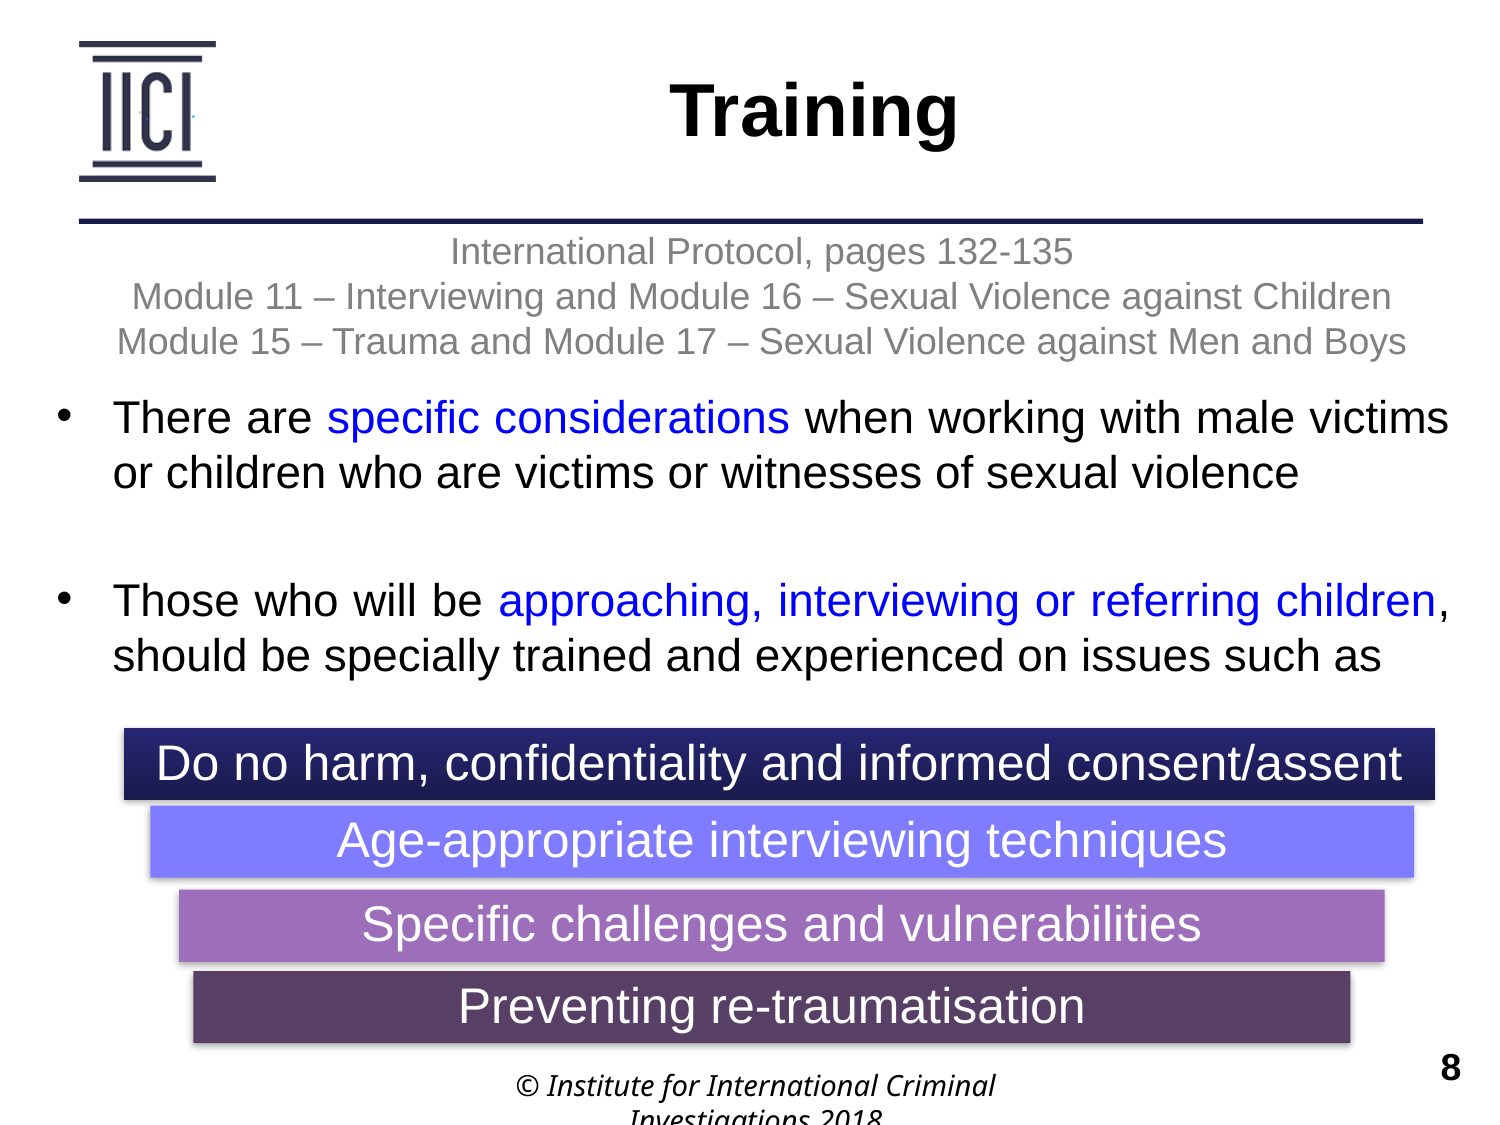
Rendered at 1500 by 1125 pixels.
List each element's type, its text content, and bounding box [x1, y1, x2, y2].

text_box International Protocol, pages 132-135 Module 11 – Interviewing and Module 16 – Sexual Violence against Children Module 15 – Trauma and Module 17 – Sexual Violence against Men and Boys [53, 219, 1471, 370]
slide_number 8 [1092, 1034, 1477, 1114]
footer © Institute for International Criminal Investigations 2018 [407, 1053, 1092, 1103]
picture [79, 41, 216, 182]
subtitle There are specific considerations when working with male victims or children who are victims or witnesses of sexual violence Those who will be approaching, interviewing or referring children, should be specially trained and experienced on issues such as [41, 326, 1466, 977]
text_box Training [277, 54, 1353, 160]
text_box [123, 727, 1436, 1044]
